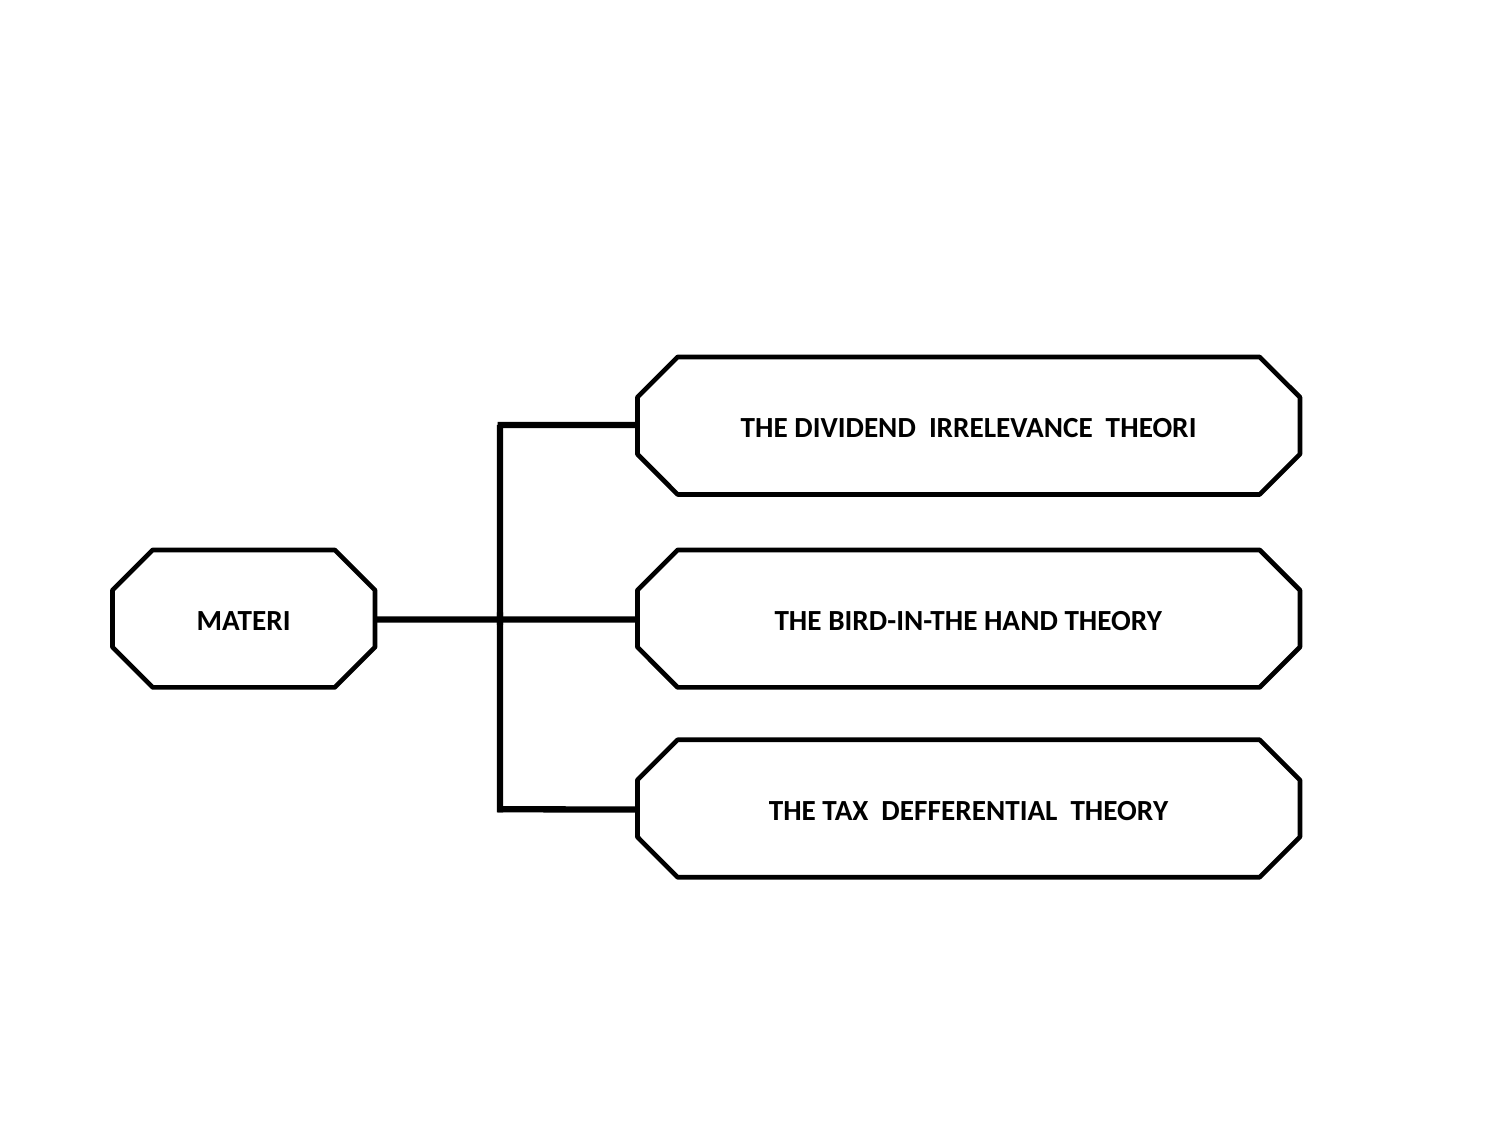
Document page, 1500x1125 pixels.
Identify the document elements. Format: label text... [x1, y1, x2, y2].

text_box MATERI [112, 549, 376, 688]
text_box THE DIVIDEND IRRELEVANCE THEORI [637, 356, 1300, 495]
text_box THE TAX DEFFERENTIAL THEORY [637, 739, 1300, 878]
text_box THE BIRD-IN-THE HAND THEORY [637, 549, 1300, 688]
